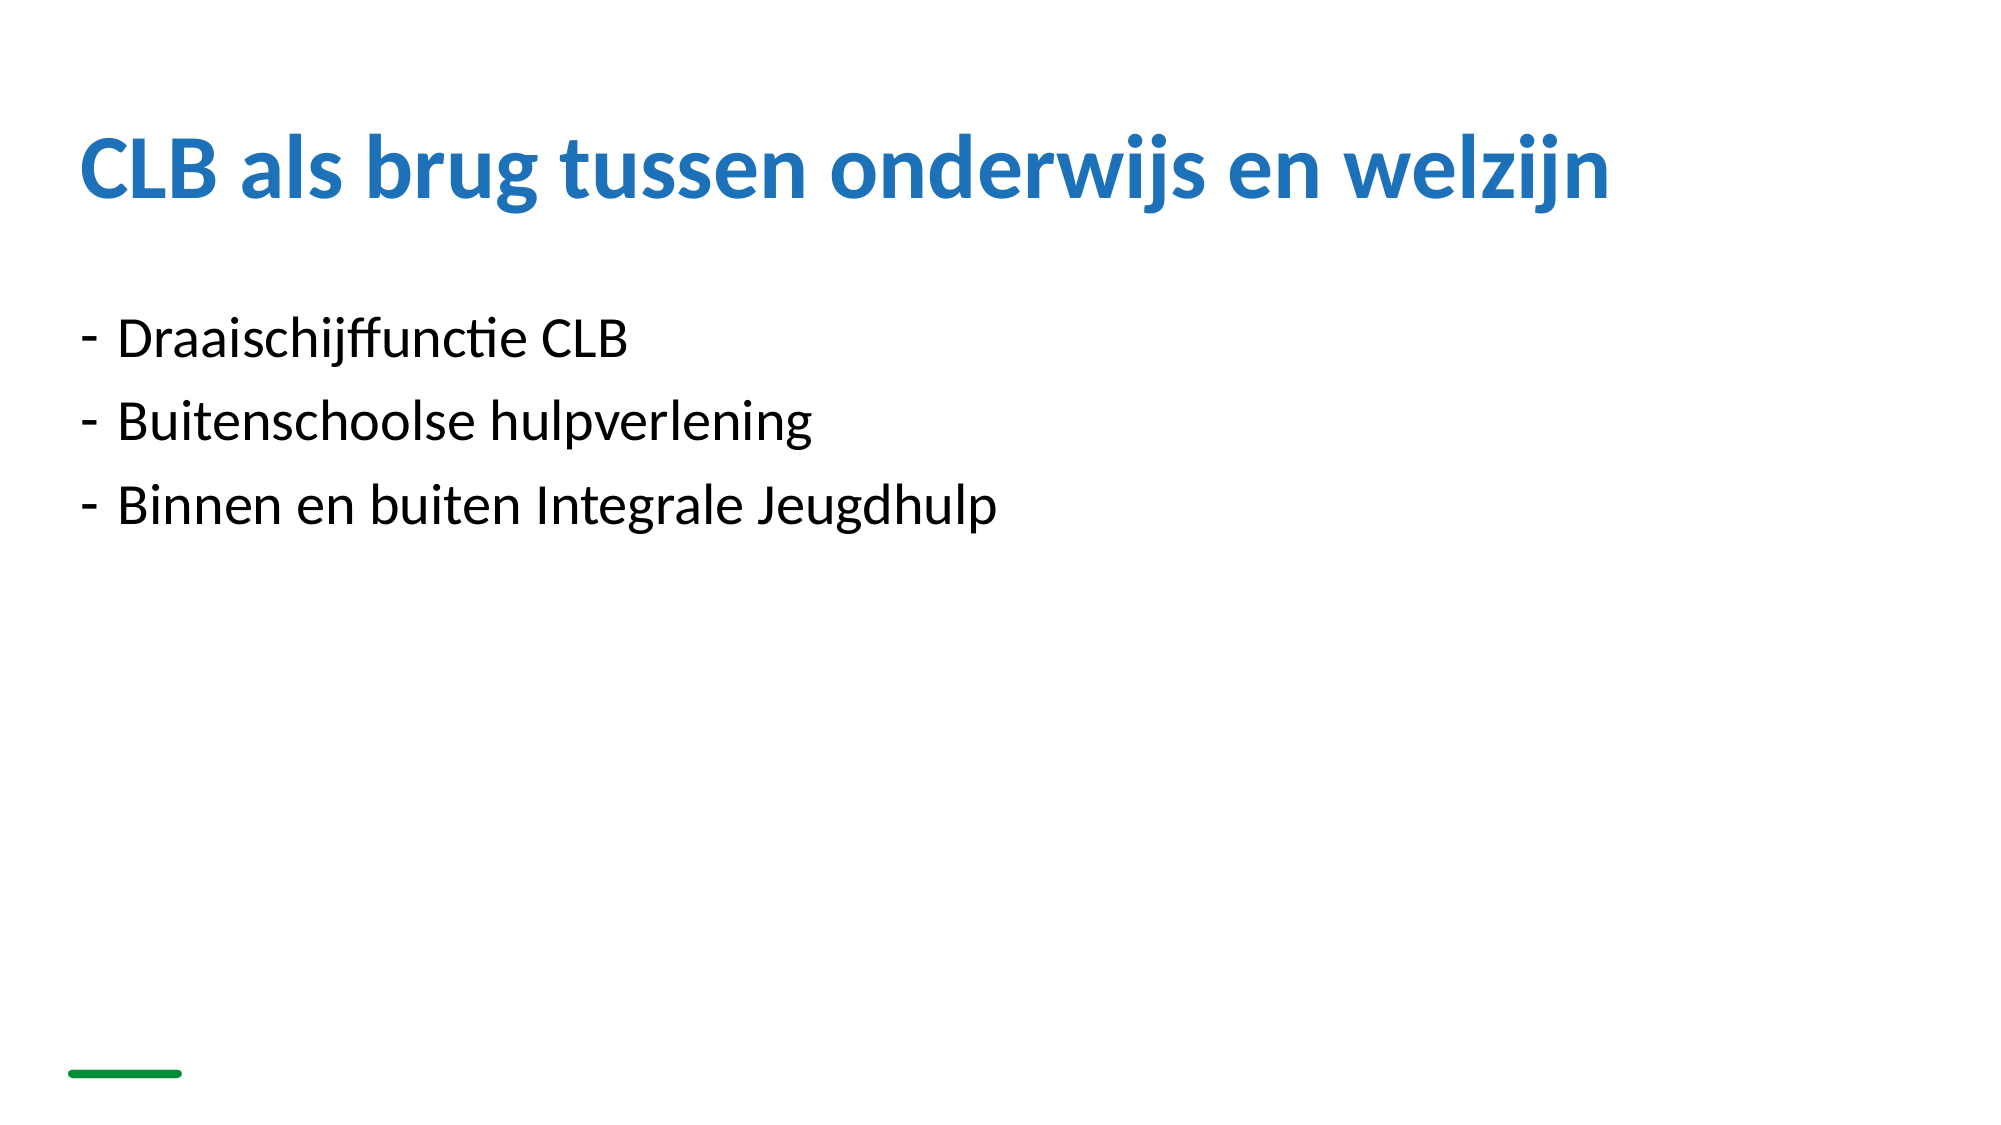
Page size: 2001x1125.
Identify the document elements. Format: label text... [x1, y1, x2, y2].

picture [65, 1065, 184, 1082]
text_box Draaischijffunctie CLB Buitenschoolse hulpverlening Binnen en buiten Integrale Jeugdhulp [65, 299, 1923, 1014]
title CLB als brug tussen onderwijs en welzijn [65, 59, 1923, 278]
